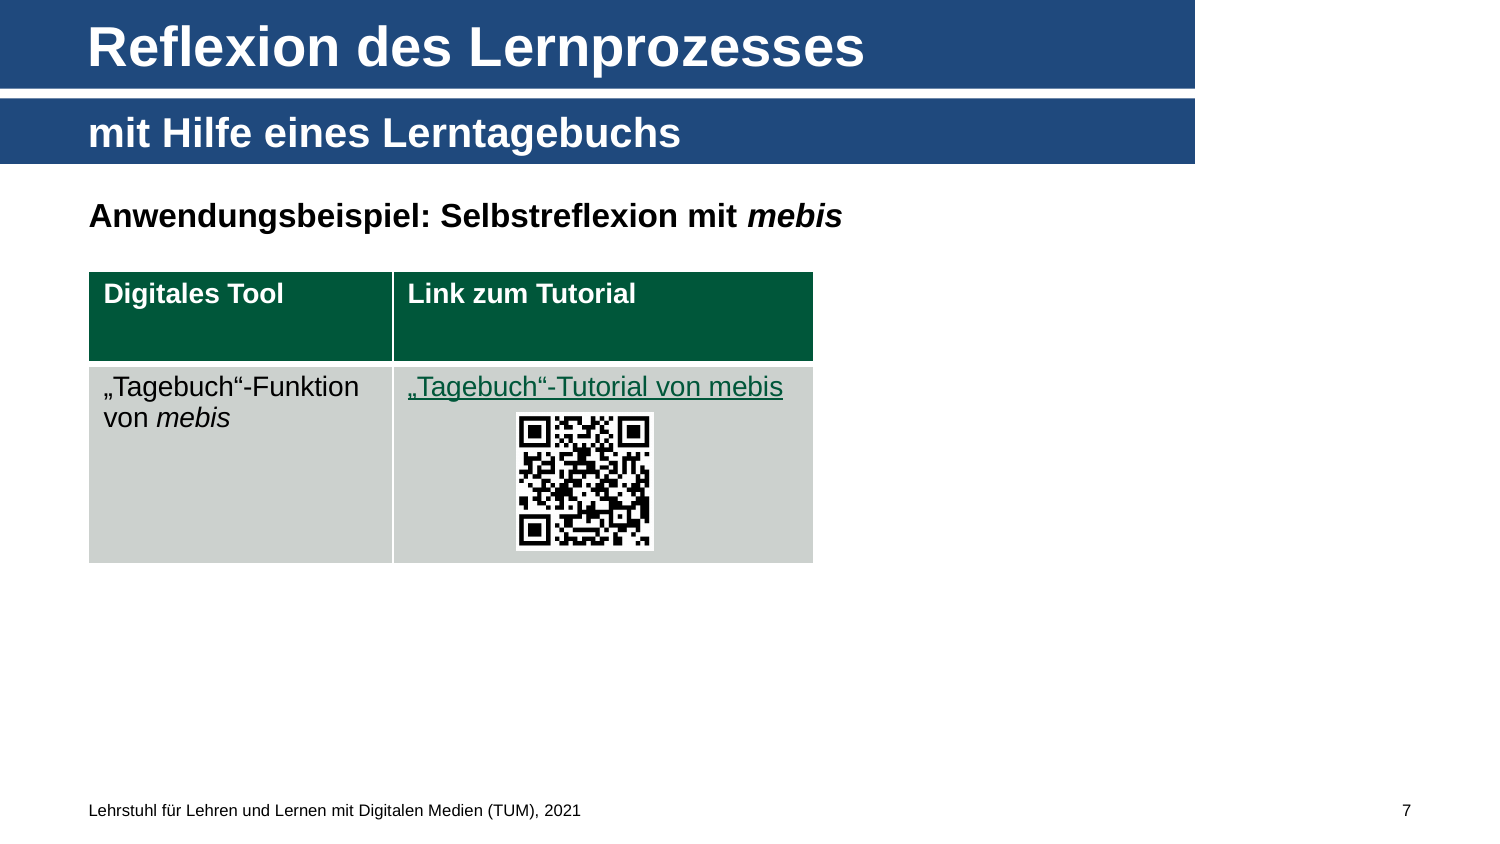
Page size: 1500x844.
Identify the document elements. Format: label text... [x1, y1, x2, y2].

table_header Link zum Tutorial [394, 272, 813, 361]
table_header Digitales Tool [89, 272, 392, 361]
list mit Hilfe eines Lerntagebuchs [0, 98, 1195, 164]
list Anwendungsbeispiel: Selbstreflexion mit mebis [88, 194, 1412, 757]
table_cell „Tagebuch“-Funktion von mebis [89, 367, 392, 563]
table_cell „Tagebuch“-Tutorial von mebis [394, 367, 813, 563]
title Reflexion des Lernprozesses [0, 0, 1195, 89]
picture [516, 412, 654, 551]
slide_number 7 [1088, 775, 1412, 821]
footer Lehrstuhl für Lehren und Lernen mit Digitalen Medien (TUM), 2021 [88, 775, 595, 821]
